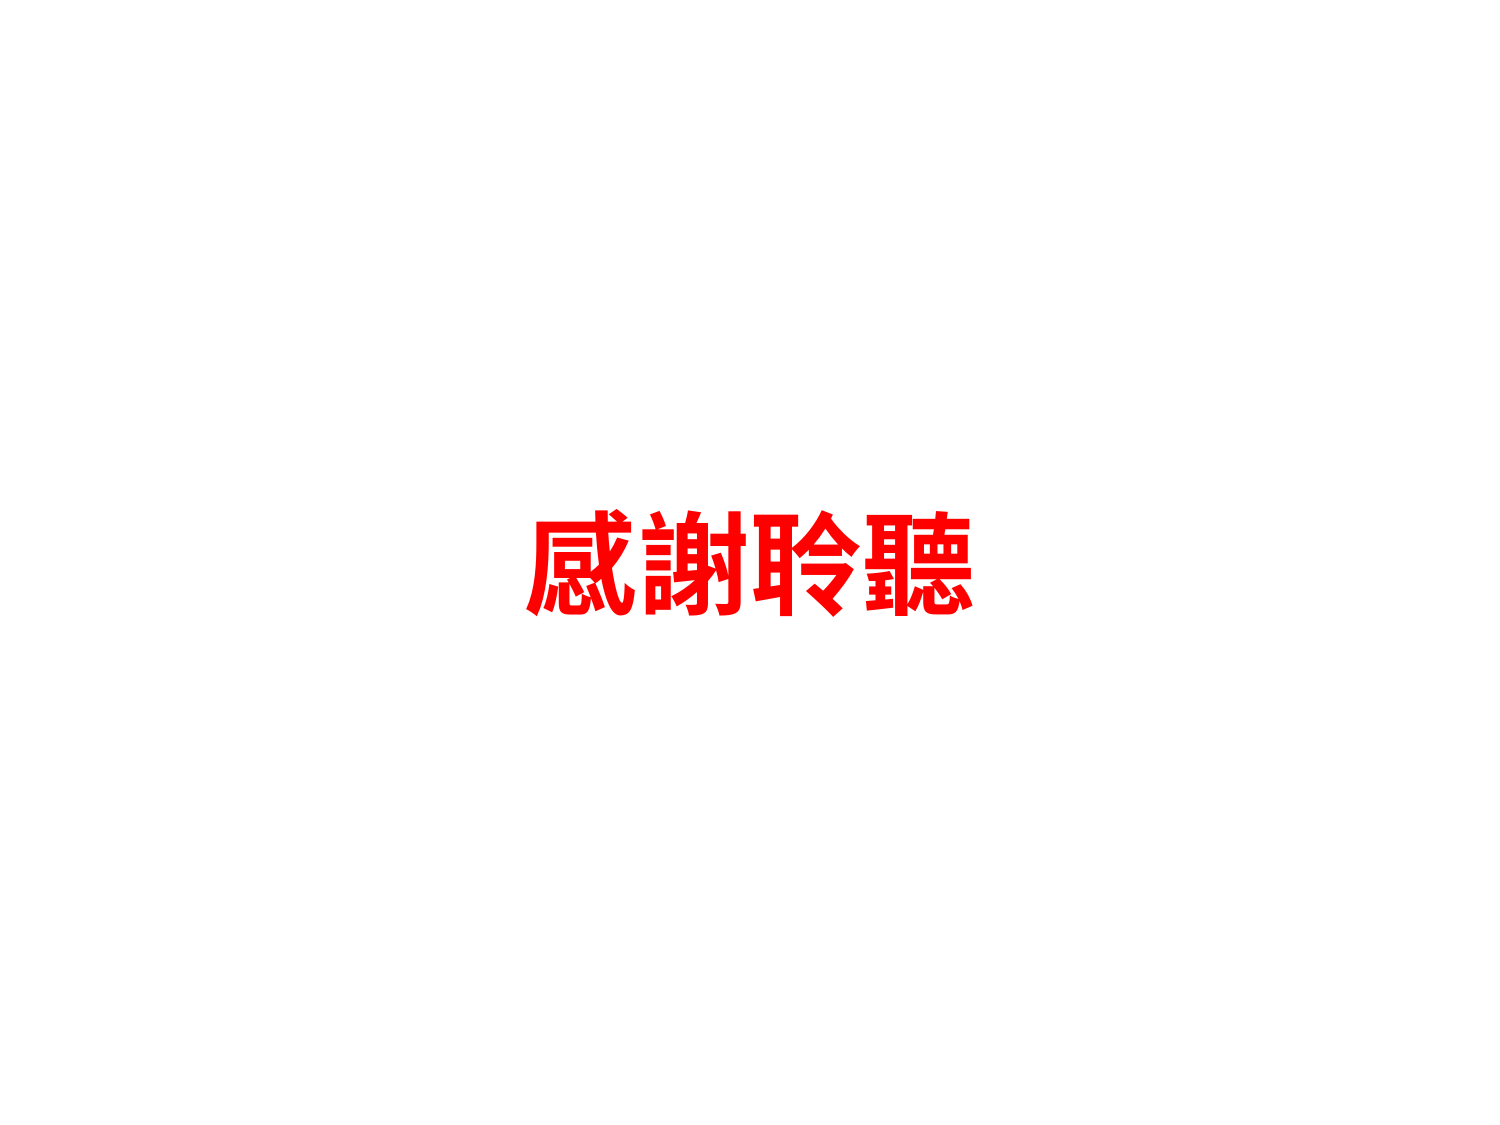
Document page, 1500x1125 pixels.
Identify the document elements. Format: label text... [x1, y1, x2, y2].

text_box 感謝聆聽 [509, 486, 990, 637]
